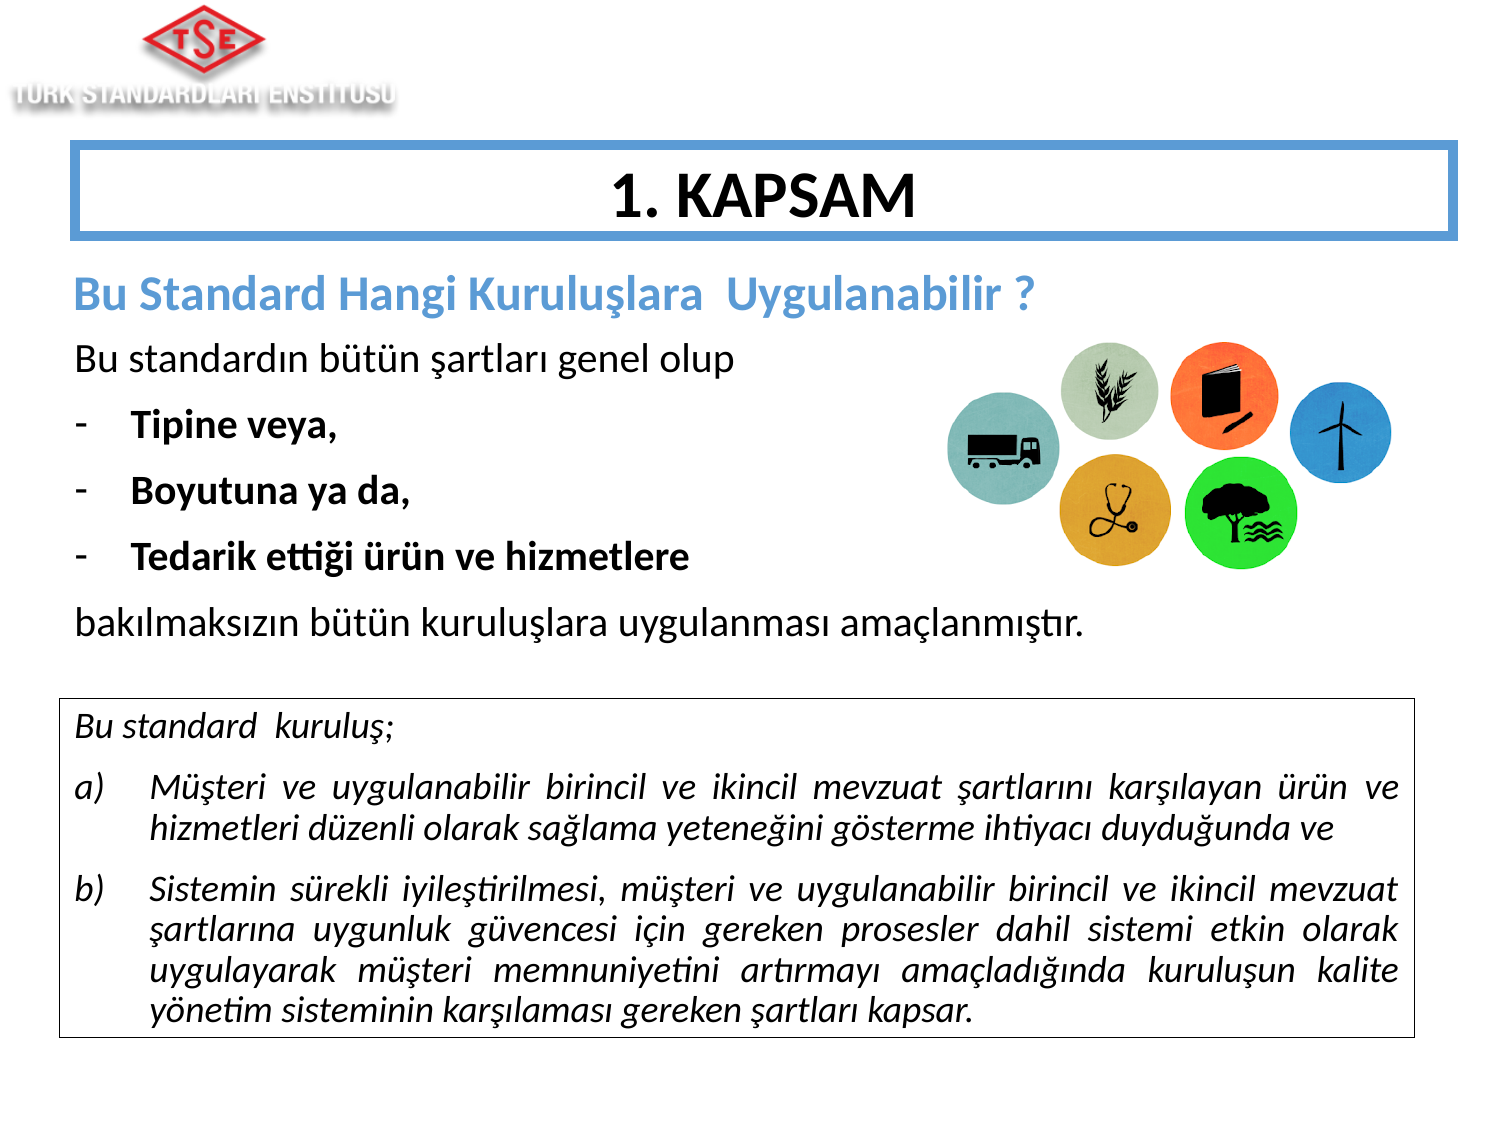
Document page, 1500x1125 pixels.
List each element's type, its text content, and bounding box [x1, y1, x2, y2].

text_box 1. KAPSAM [74, 144, 1454, 237]
text_box Bu standard kuruluş; Müşteri ve uygulanabilir birincil ve ikincil mevzuat şartlarını karşılayan ürün ve hizmetleri düzenli olarak sağlama yeteneğini gösterme ihtiyacı duyduğunda ve Sistemin sürekli iyileştirilmesi, müşteri ve uygulanabilir birincil ve ikincil mevzuat şartlarına uygunluk güvencesi için gereken prosesler dahil sistemi etkin olarak uygulayarak müşteri memnuniyetini artırmayı amaçladığında kuruluşun kalite yönetim sisteminin karşılaması gereken şartları kapsar. [59, 698, 1415, 1038]
text_box Bu Standard Hangi Kuruluşlara Uygulanabilir ? [59, 253, 1149, 329]
picture [13, 0, 395, 109]
text_box Bu standardın bütün şartları genel olup Tipine veya, Boyutuna ya da, Tedarik ettiği ürün ve hizmetlere bakılmaksızın bütün kuruluşlara uygulanması amaçlanmıştır. [59, 329, 1453, 699]
picture [926, 333, 1415, 578]
